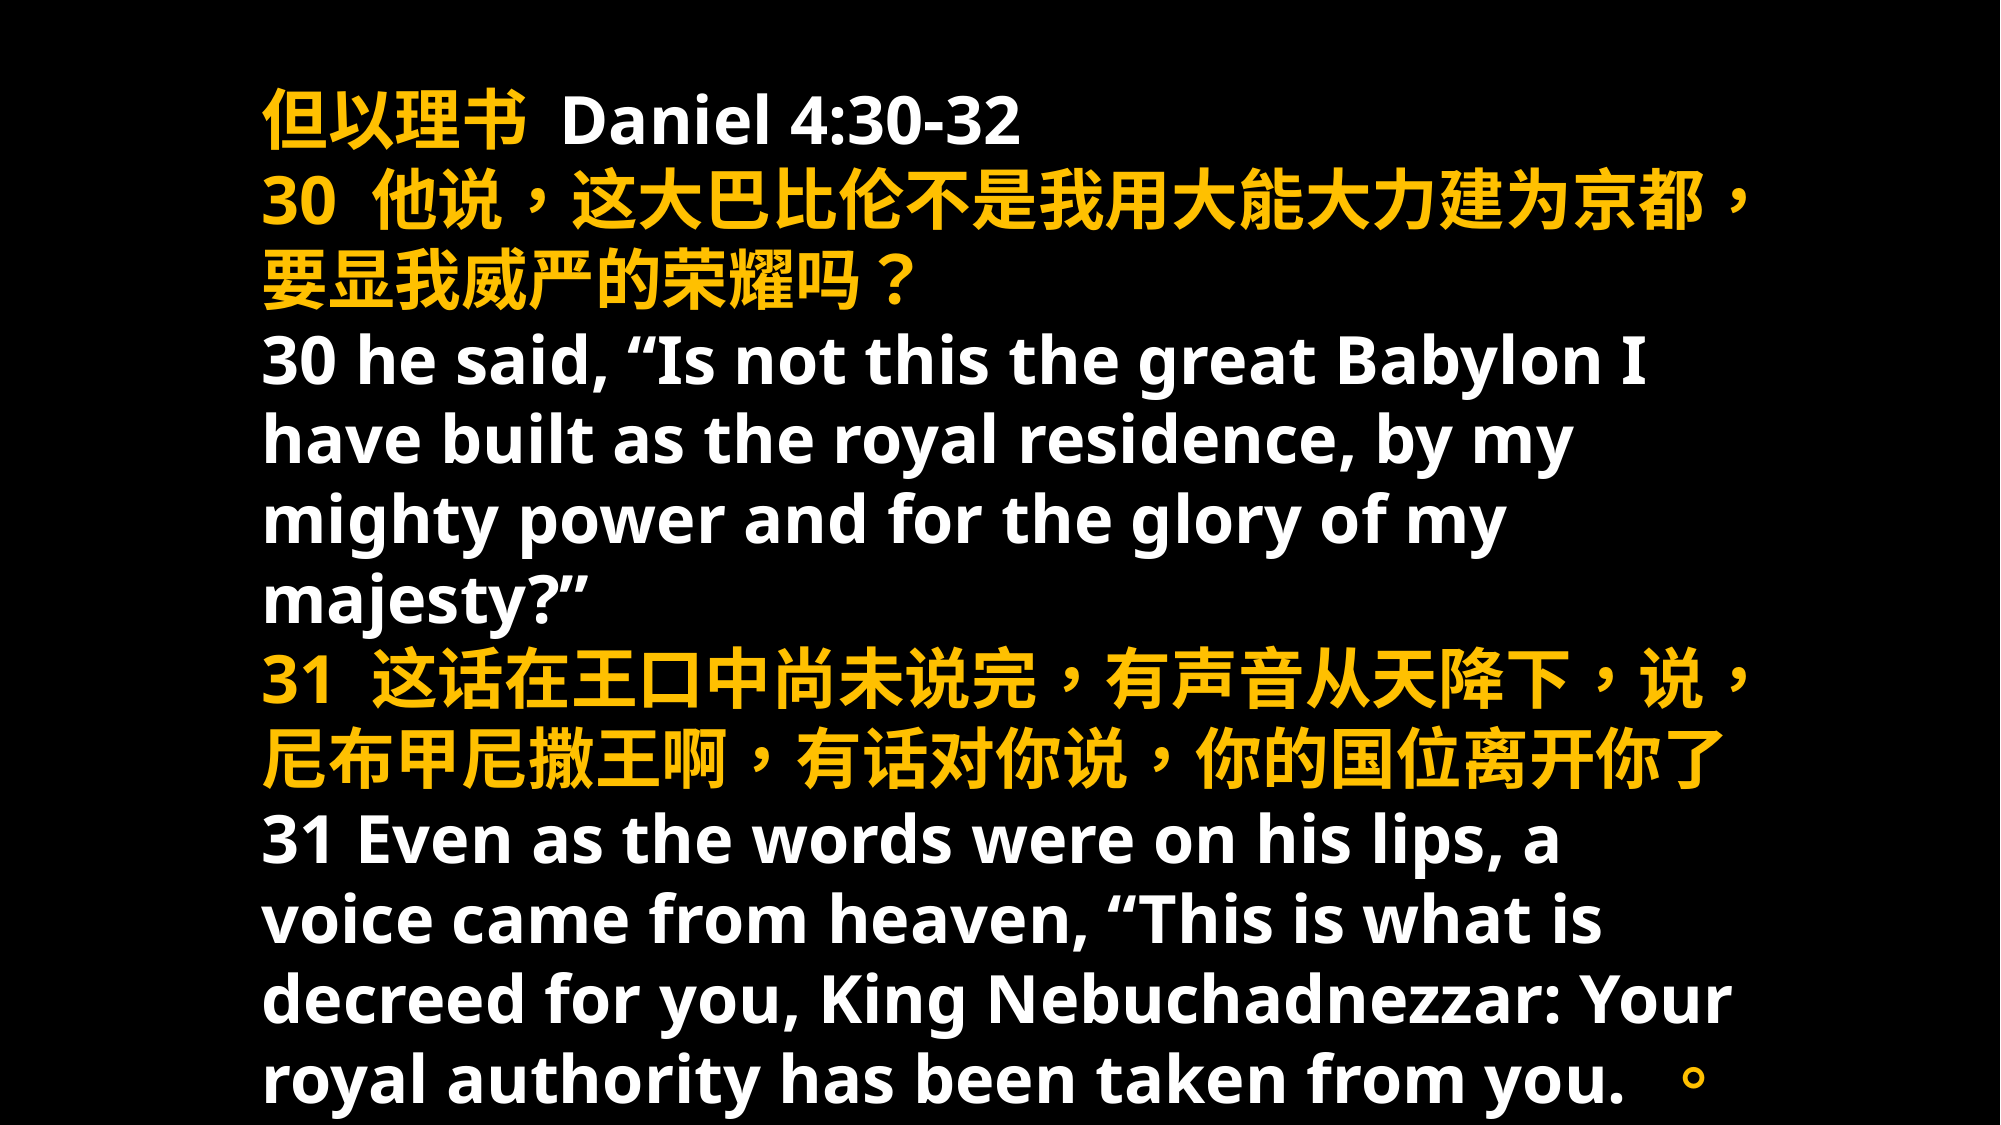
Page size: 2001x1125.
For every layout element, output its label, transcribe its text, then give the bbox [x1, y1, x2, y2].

text_box 但以理书 Daniel 4:30-32 30 他说，这大巴比伦不是我用大能大力建为京都，要显我威严的荣耀吗？ 30 he said, “Is not this the great Babylon I have built as the royal residence, by my mighty power and for the glory of my majesty?” 31 这话在王口中尚未说完，有声音从天降下，说，尼布甲尼撒王啊，有话对你说，你的国位离开你了 31 Even as the words were on his lips, a voice came from heaven, “This is what is decreed for you, King Nebuchadnezzar: Your royal authority has been taken from you. 。 [246, 70, 1754, 1125]
